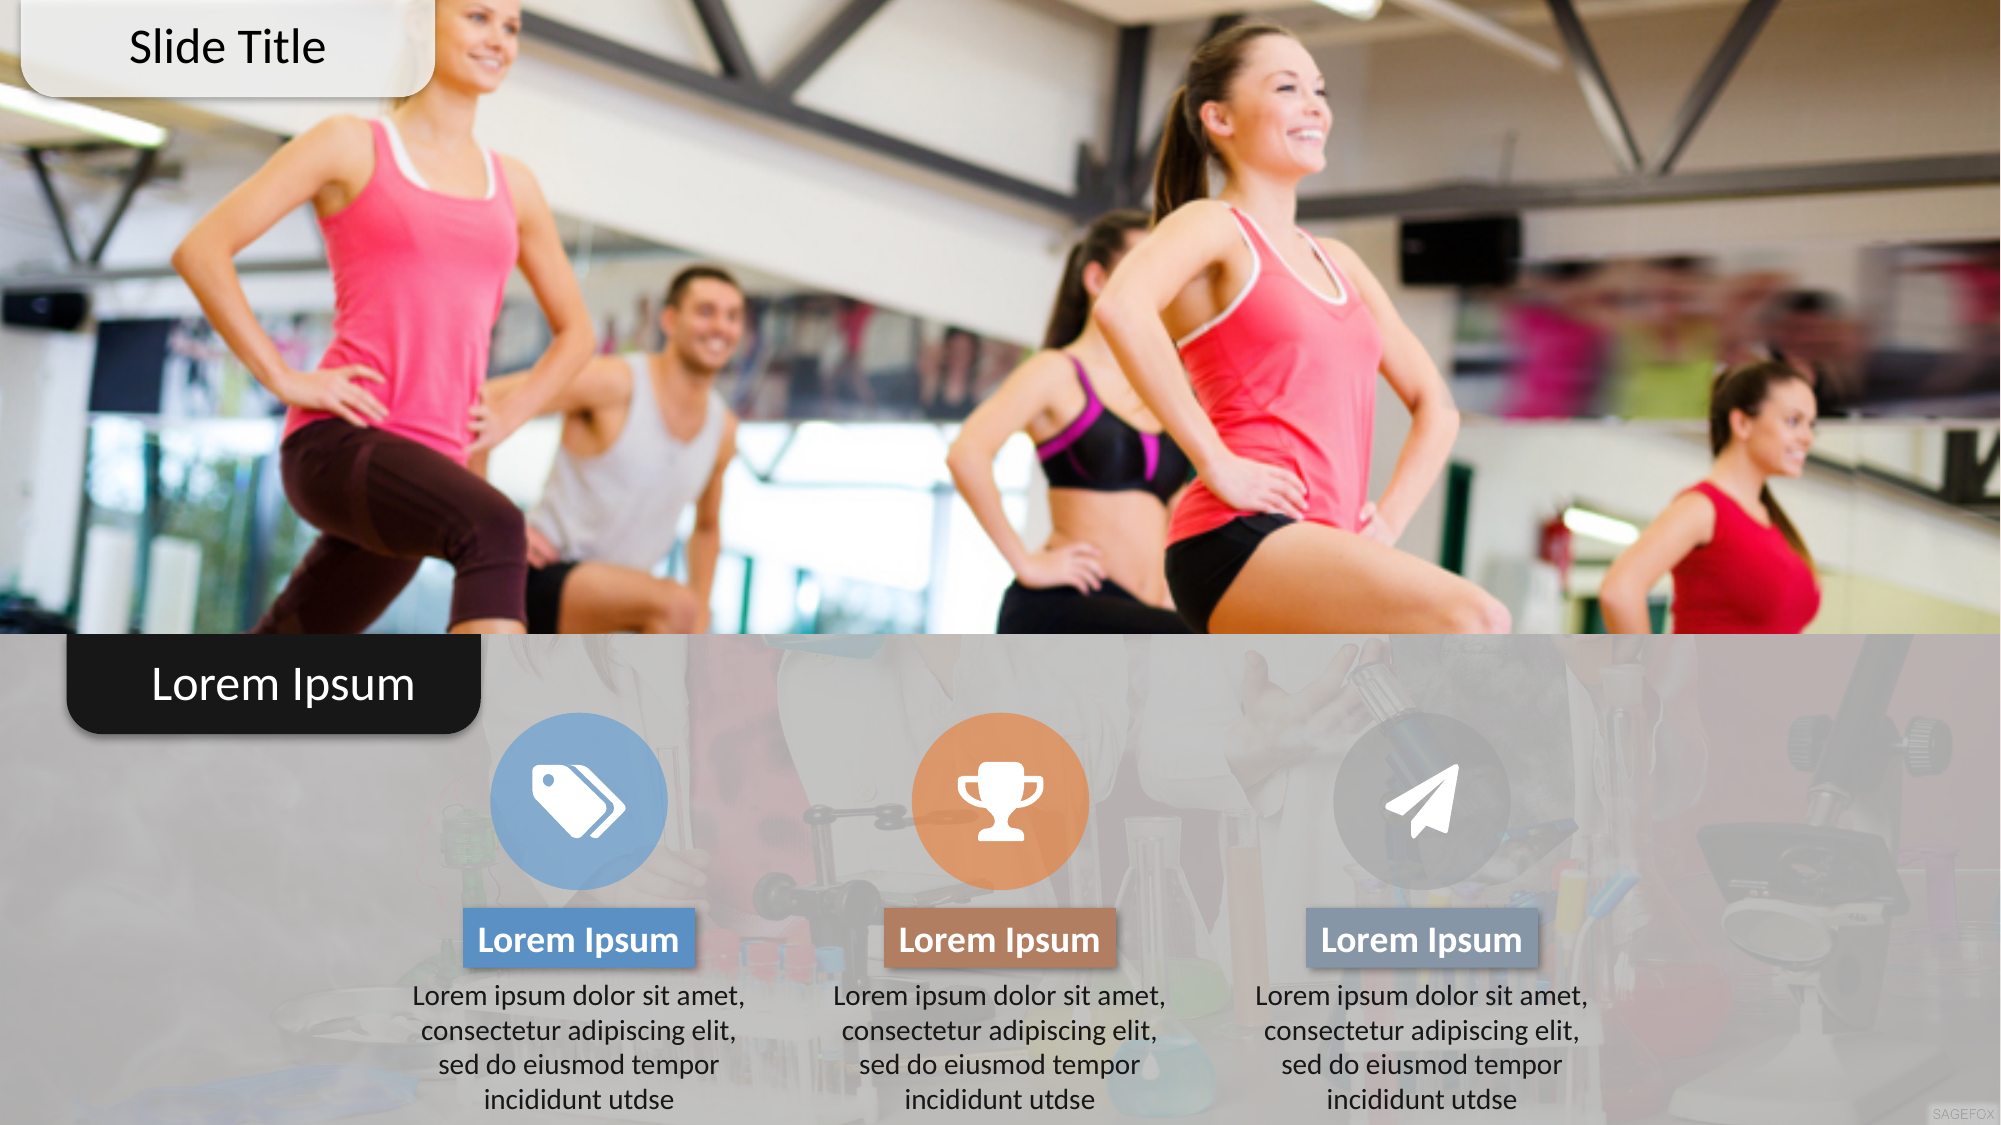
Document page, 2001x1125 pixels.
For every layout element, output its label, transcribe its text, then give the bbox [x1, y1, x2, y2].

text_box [1226, 907, 1618, 1125]
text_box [20, 0, 436, 98]
text_box Lorem Ipsum [136, 643, 431, 718]
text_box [383, 907, 775, 1125]
text_box [66, 634, 481, 735]
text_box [911, 712, 1090, 891]
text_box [490, 712, 668, 891]
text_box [804, 907, 1196, 1125]
picture [0, 0, 2001, 1101]
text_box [1333, 712, 1511, 891]
